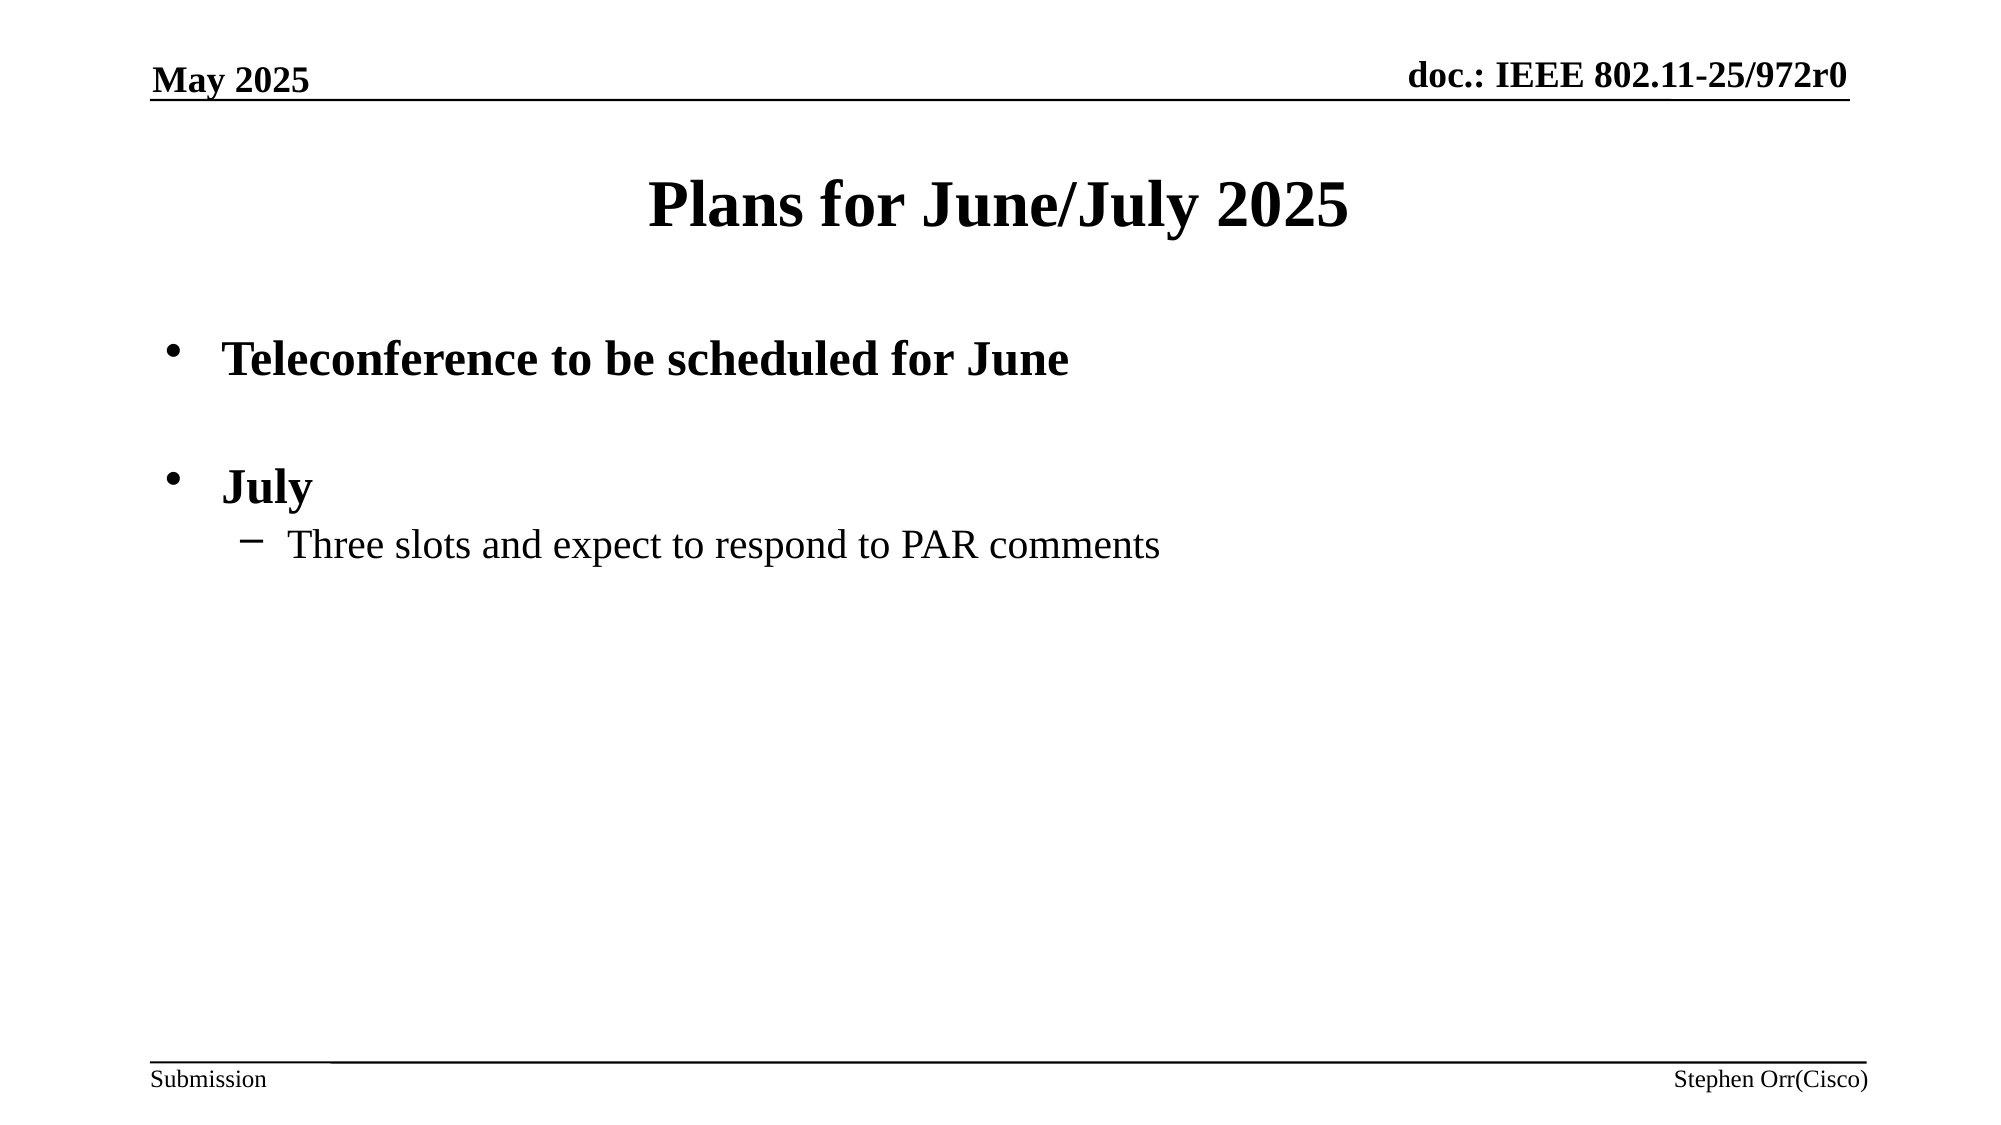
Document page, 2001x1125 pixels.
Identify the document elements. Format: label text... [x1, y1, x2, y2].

title Plans for June/July 2025 [149, 112, 1851, 288]
list Teleconference to be scheduled for June July Three slots and expect to respond to PAR comments [149, 324, 1851, 1001]
footer Stephen Orr(Cisco) [1664, 1061, 1869, 1093]
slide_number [152, 54, 312, 101]
